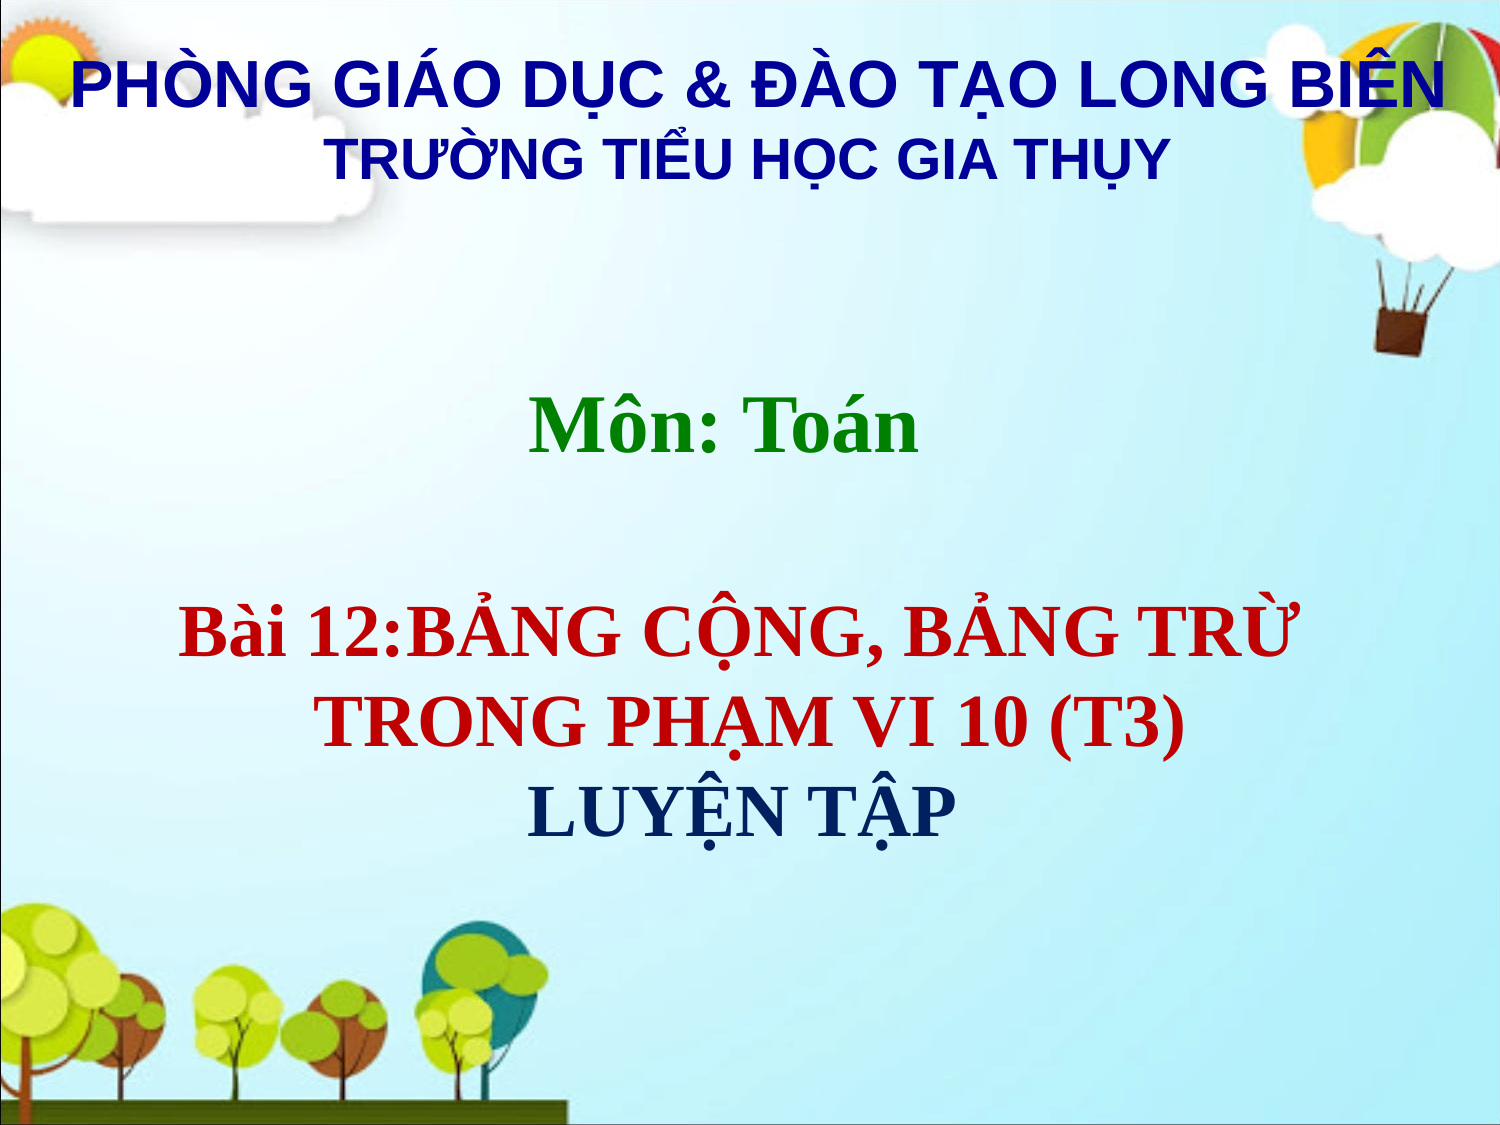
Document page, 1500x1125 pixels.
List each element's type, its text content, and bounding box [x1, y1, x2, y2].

text_box Bài 12:BẢNG CỘNG, BẢNG TRỪ TRONG PHẠM VI 10 (T3) LUYỆN TẬP [271, 574, 1229, 694]
text_box Môn: Toán [386, 362, 1063, 550]
picture [0, 0, 1500, 1125]
text_box PHÒNG GIÁO DỤC & ĐÀO TẠO LONG BIÊN TRƯỜNG TIỂU HỌC GIA THỤY [0, 33, 1498, 199]
